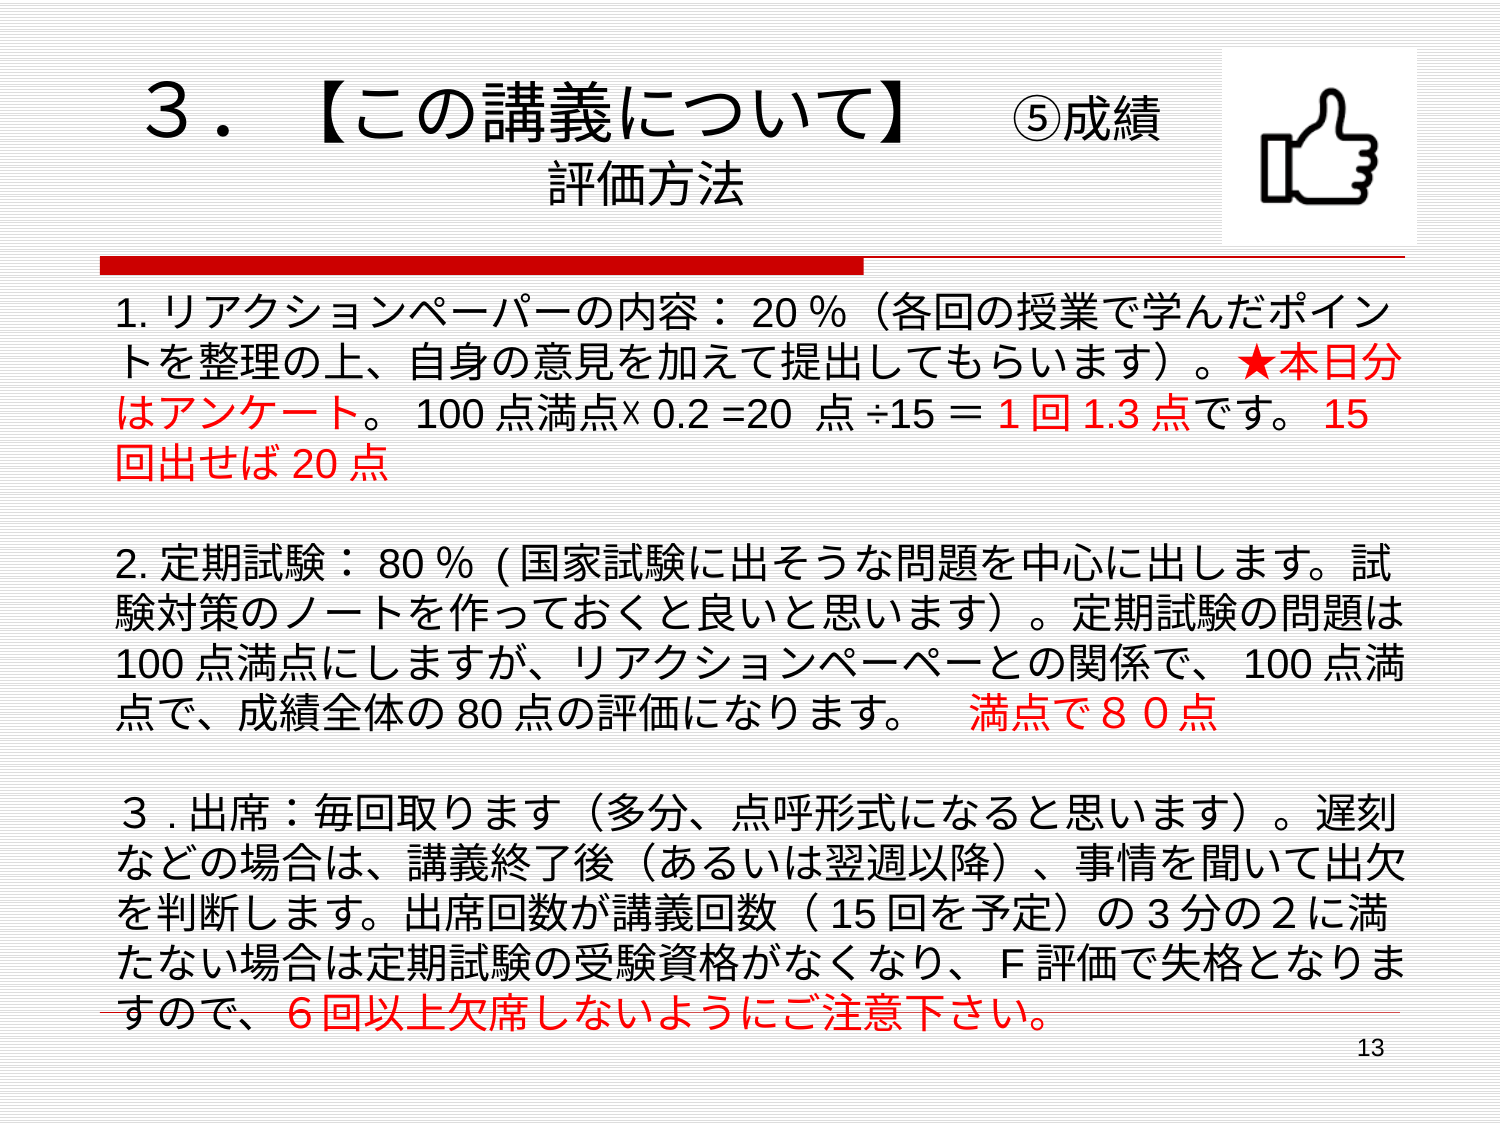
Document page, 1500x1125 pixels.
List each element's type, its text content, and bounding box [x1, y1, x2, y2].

slide_number 13 [1074, 1024, 1400, 1103]
picture [1222, 49, 1417, 244]
text_box 1.リアクションペーパーの内容：20％（各回の授業で学んだポイントを整理の上、自身の意見を加えて提出してもらいます）。★本日分はアンケート。100点満点☓0.2 =20 点÷15＝1回1.3点です。15回出せば20点 2.定期試験：80％ (国家試験に出そうな問題を中心に出します。試験対策のノートを作っておくと良いと思います）。定期試験の問題は100点満点にしますが、リアクションペーペーとの関係で、100点満点で、成績全体の80点の評価になります。 満点で８０点 ３.出席：毎回取ります（多分、点呼形式になると思います）。遅刻などの場合は、講義終了後（あるいは翌週以降）、事情を聞いて出欠を判断します。出席回数が講義回数（15回を予定）の3分の２に満たない場合は定期試験の受験資格がなくなり、F評価で失格となりますので、６回以上欠席しないようにご注意下さい。 [99, 278, 1435, 1125]
title ３．【この講義について】 ⑤成績評価方法 [93, 49, 1200, 225]
